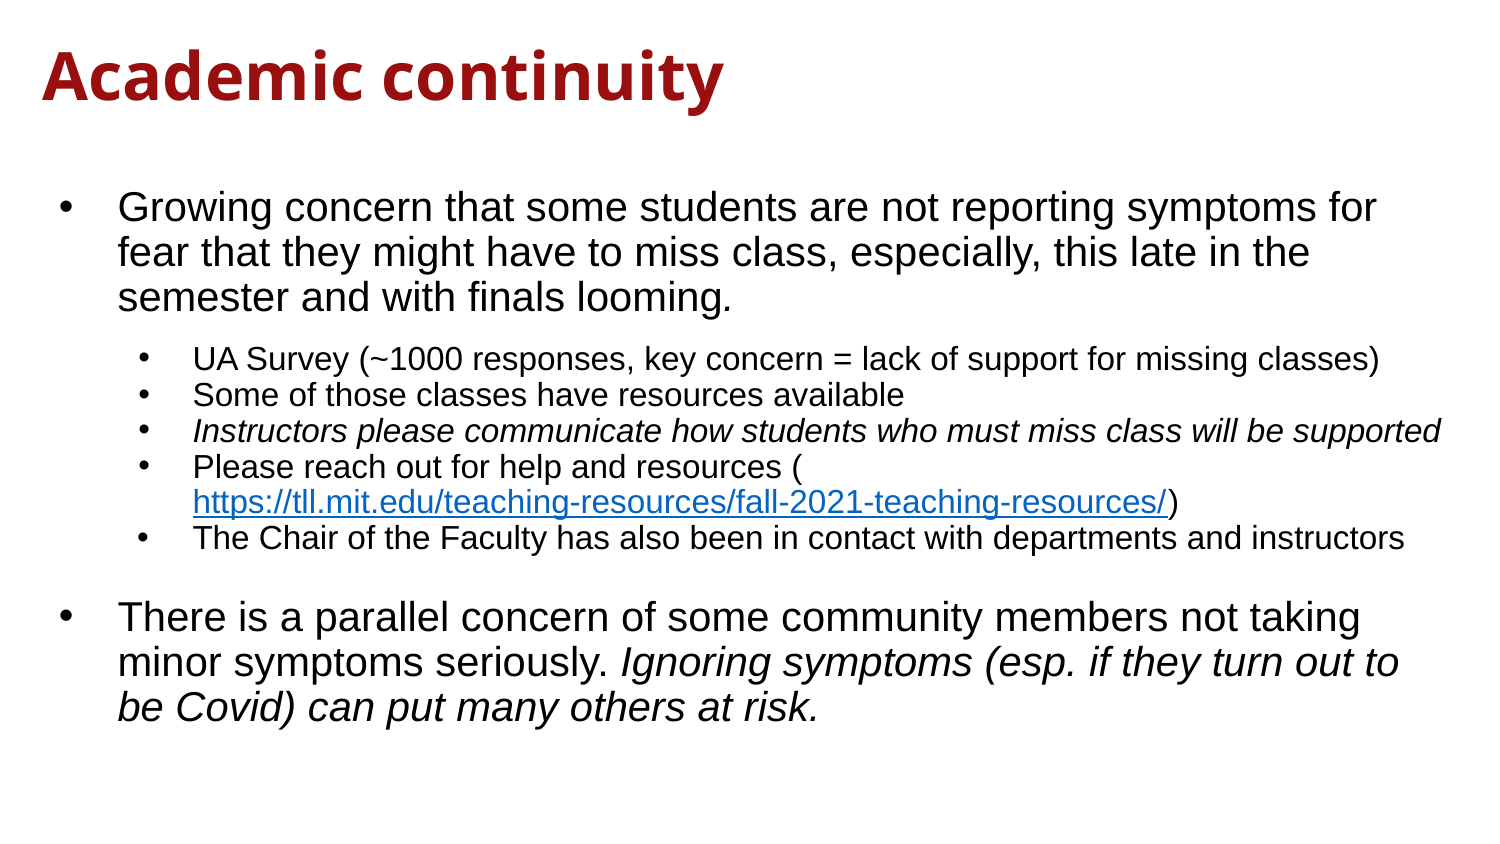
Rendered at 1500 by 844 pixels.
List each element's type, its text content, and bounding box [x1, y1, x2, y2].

list Growing concern that some students are not reporting symptoms for fear that they might have to miss class, especially, this late in the semester and with finals looming. UA Survey (~1000 responses, key concern = lack of support for missing classes) Some of those classes have resources available Instructors please communicate how students who must miss class will be supported Please reach out for help and resources (https://tll.mit.edu/teaching-resources/fall-2021-teaching-resources/) The Chair of the Faculty has also been in contact with departments and instructors There is a parallel concern of some community members not taking minor symptoms seriously. Ignoring symptoms (esp. if they turn out to be Covid) can put many others at risk. [31, 180, 1469, 811]
title Academic continuity [31, 0, 1469, 161]
